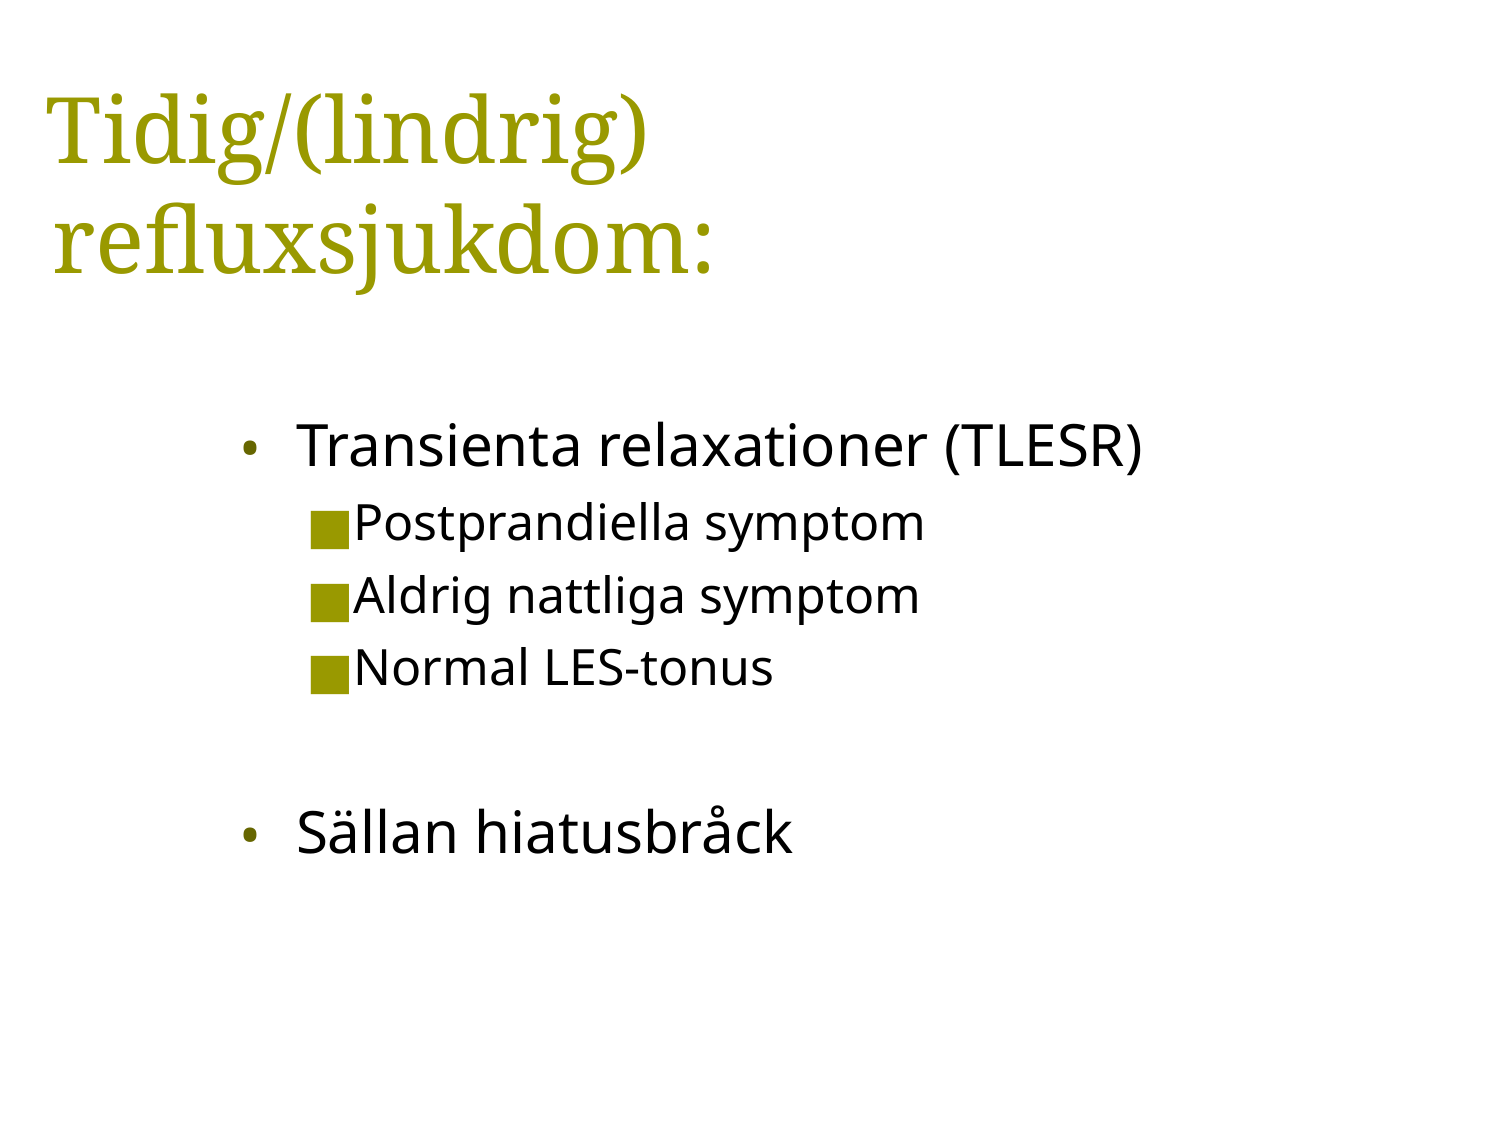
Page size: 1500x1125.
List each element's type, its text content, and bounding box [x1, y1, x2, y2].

list Transienta relaxationer (TLESR) Postprandiella symptom Aldrig nattliga symptom Normal LES-tonus Sällan hiatusbråck [225, 399, 1388, 938]
title Tidig/(lindrig) refluxsjukdom: [37, 112, 1313, 300]
